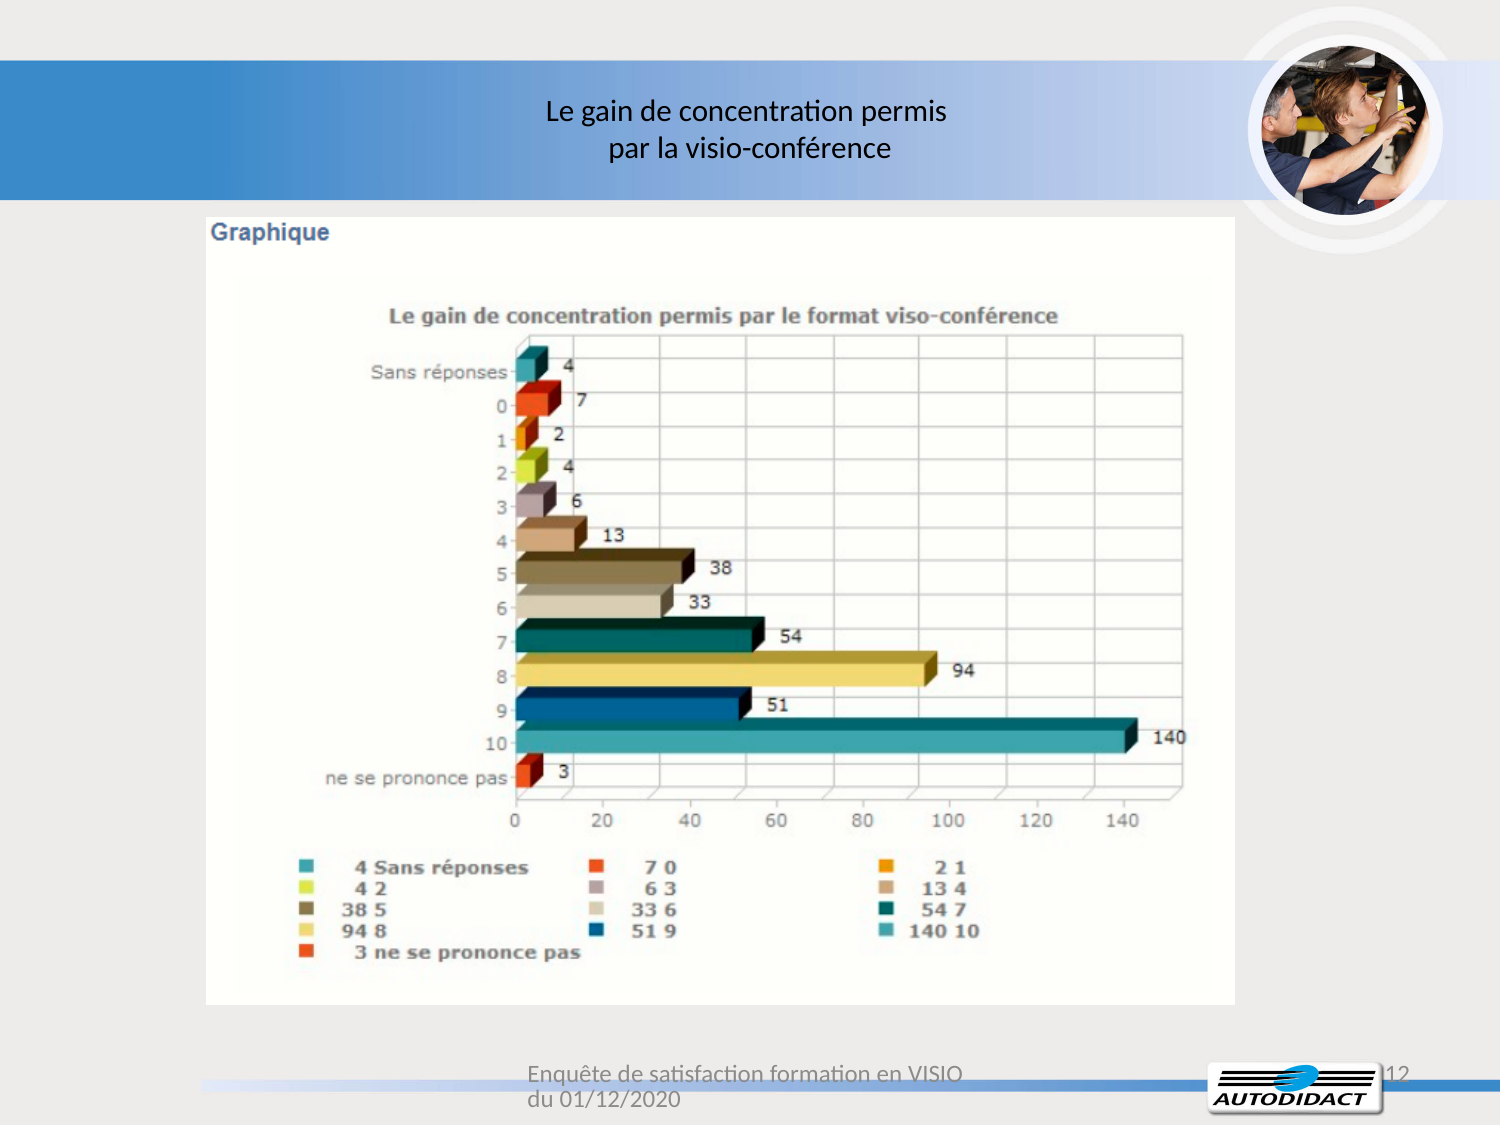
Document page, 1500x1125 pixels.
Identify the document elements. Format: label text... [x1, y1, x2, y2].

slide_number 12 [1074, 1042, 1425, 1103]
title Le gain de concentration permis par la visio-conférence [75, 45, 1425, 233]
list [206, 217, 1236, 1006]
picture [0, 0, 1500, 1125]
footer Enquête de satisfaction formation en VISIO du 01/12/2020 [512, 1042, 988, 1103]
